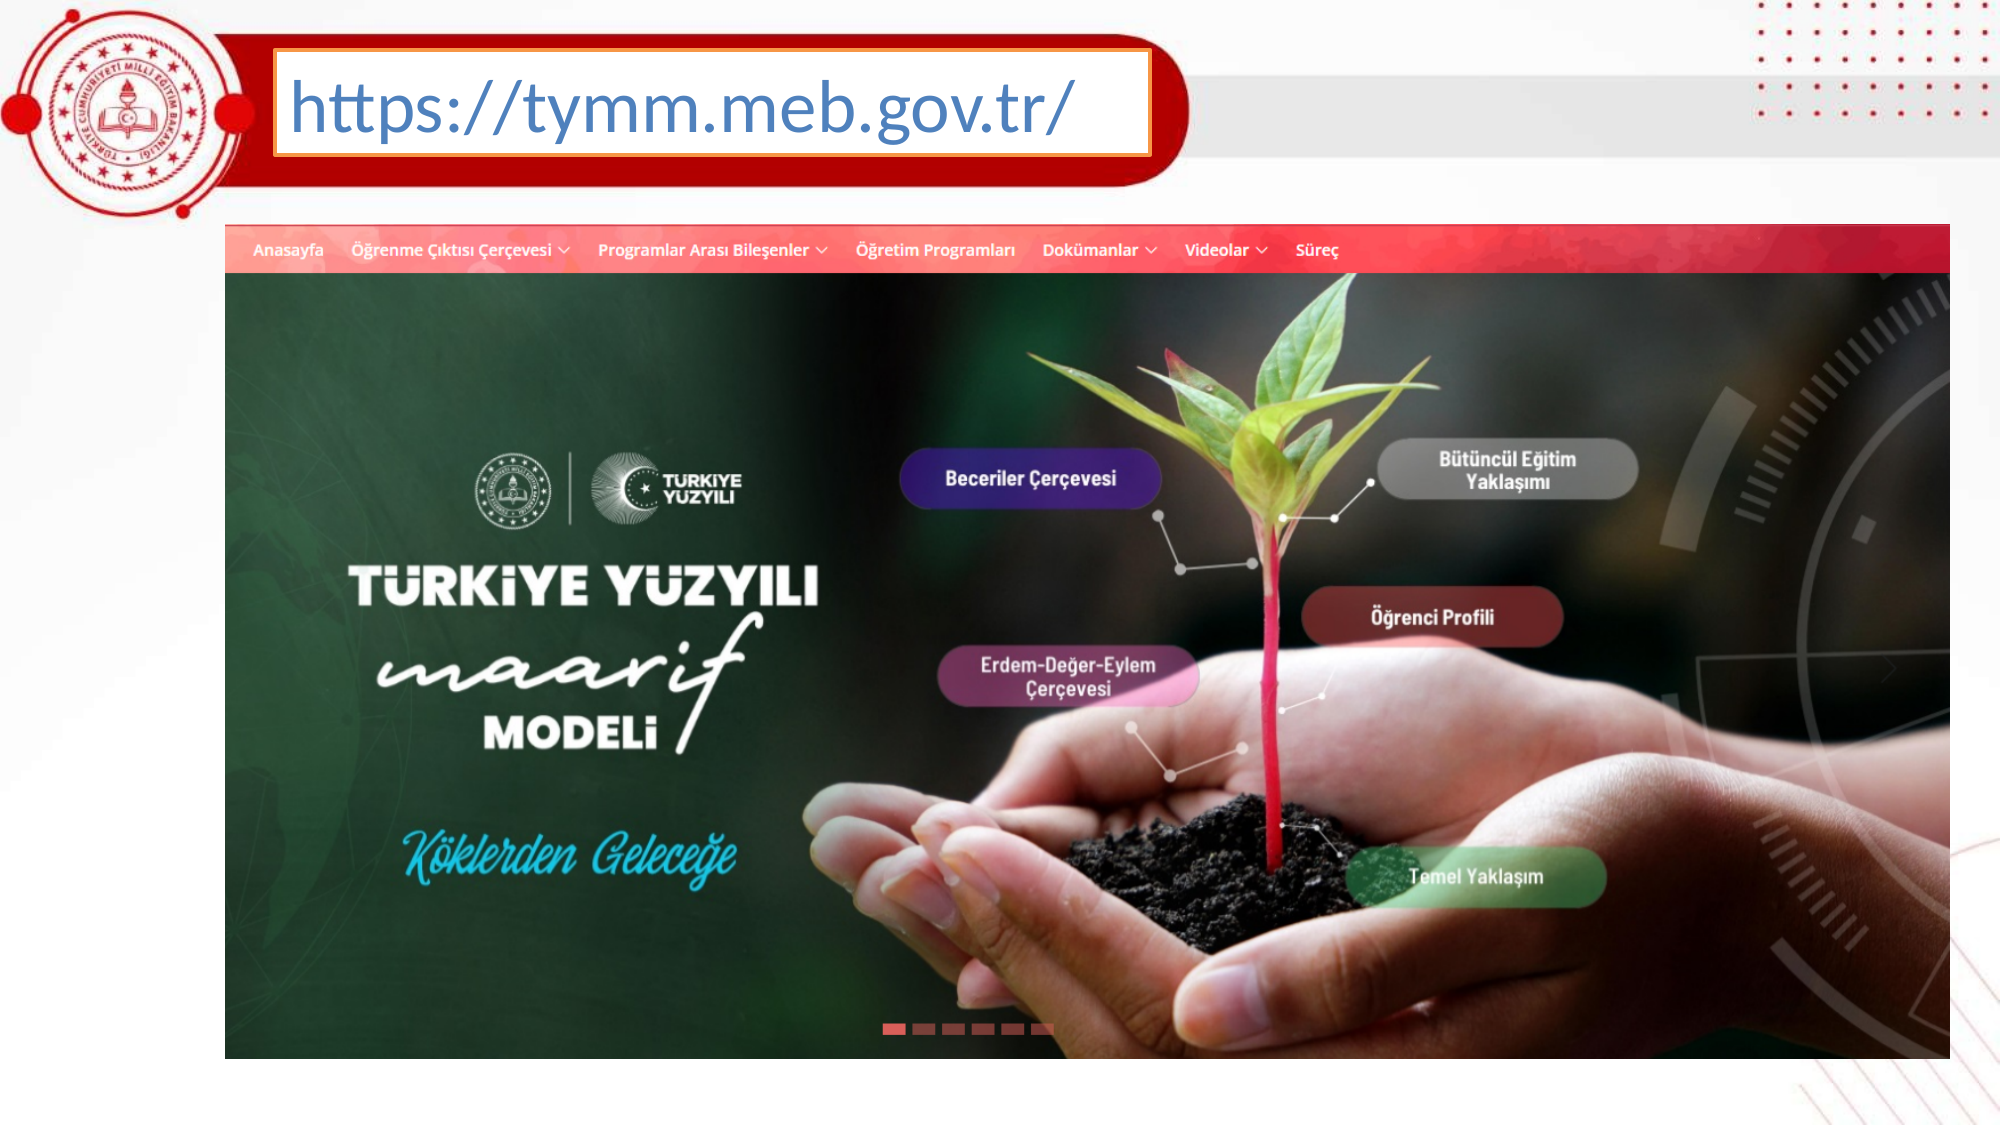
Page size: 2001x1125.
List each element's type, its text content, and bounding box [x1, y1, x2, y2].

text_box https://tymm.meb.gov.tr/ [273, 48, 1152, 157]
picture [0, 0, 2000, 1125]
